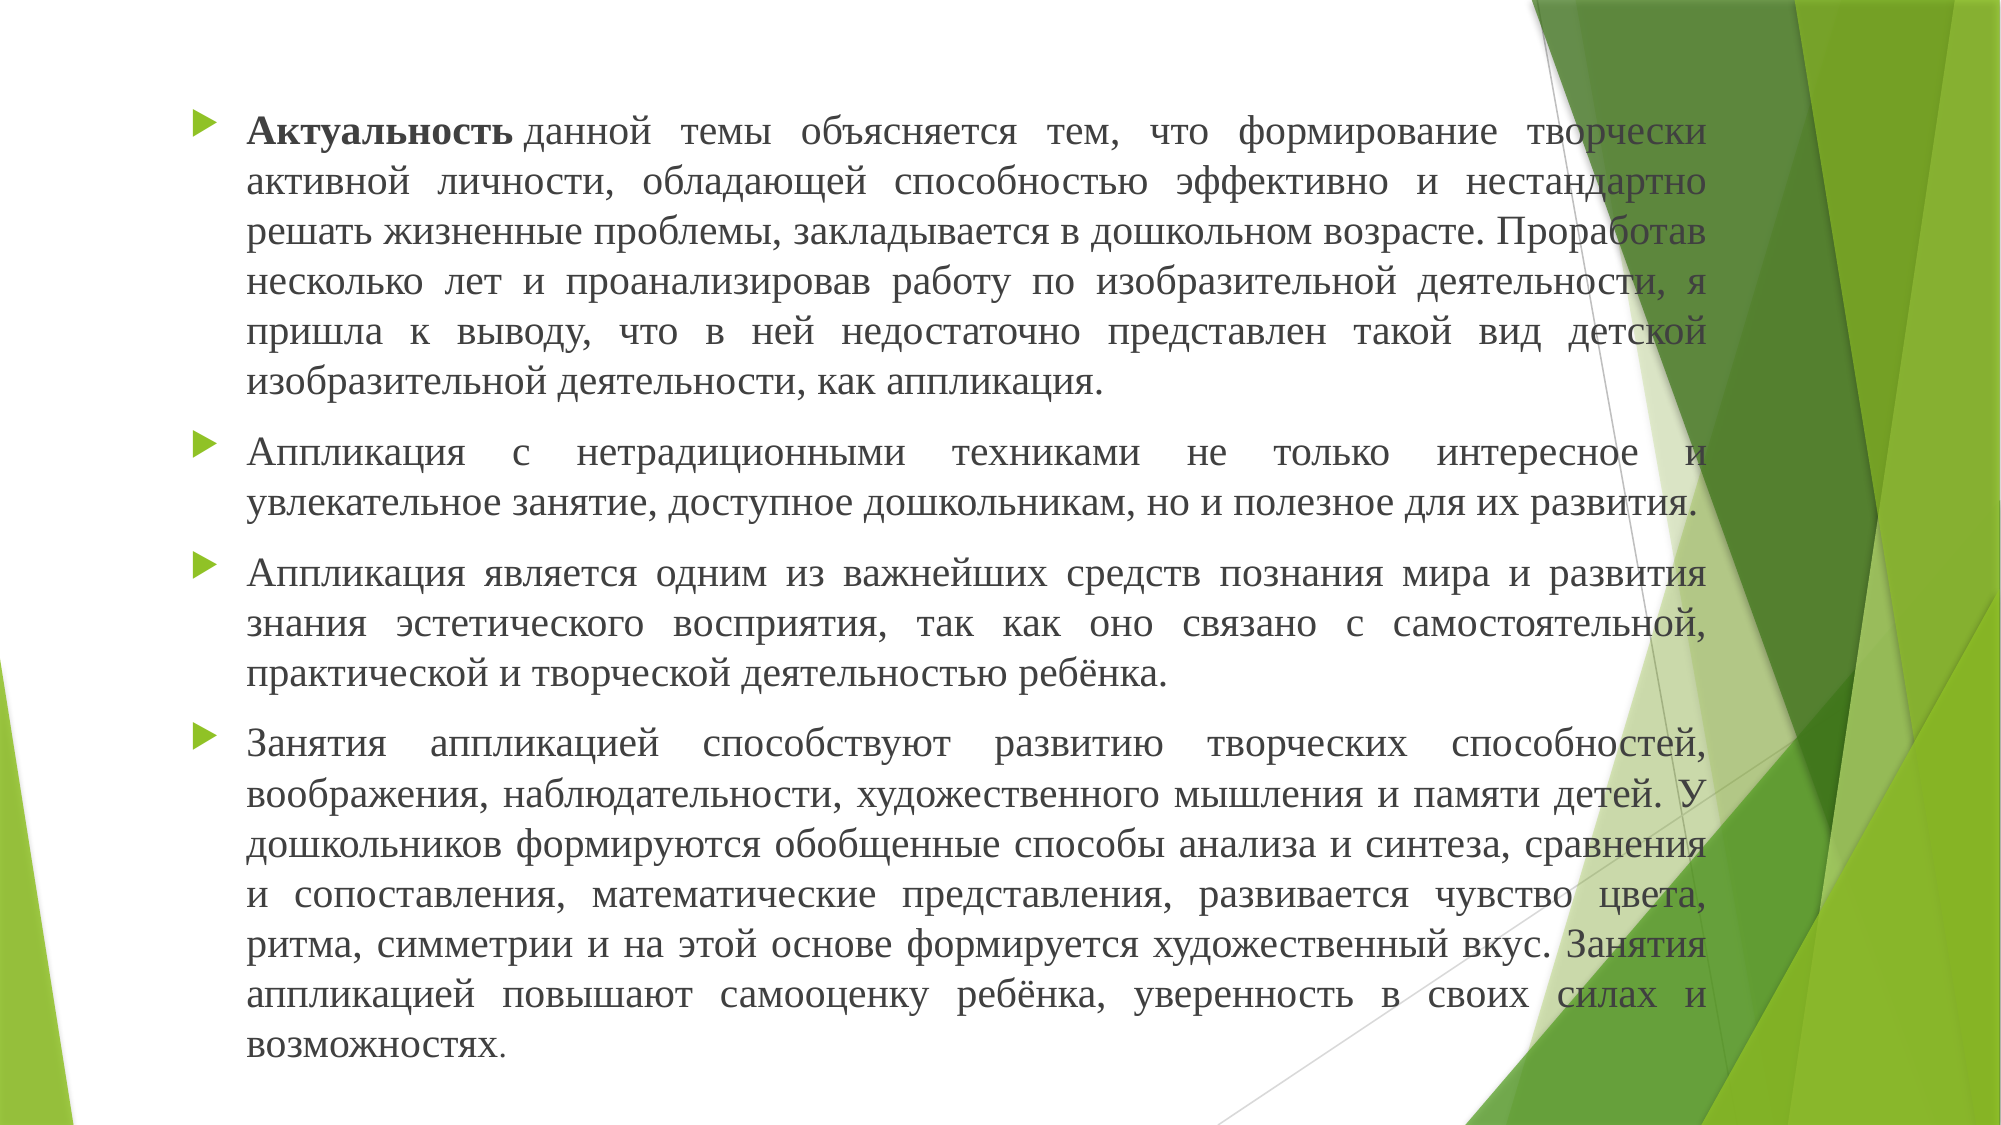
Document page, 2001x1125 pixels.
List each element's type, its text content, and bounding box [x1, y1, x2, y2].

list Актуальность данной темы объясняется тем, что формирование творчески активной личности, обладающей способностью эффективно и нестандартно решать жизненные проблемы, закладывается в дошкольном возрасте. Проработав несколько лет и проанализировав работу по изобразительной деятельности, я пришла к выводу, что в ней недостаточно представлен такой вид детской изобразительной деятельности, как аппликация. Аппликация с нетрадиционными техниками не только интересное и увлекательное занятие, доступное дошкольникам, но и полезное для их развития. Аппликация является одним из важнейших средств познания мира и развития знания эстетического восприятия, так как оно связано с самостоятельной, практической и творческой деятельностью ребёнка. Занятия аппликацией способствуют развитию творческих способностей, воображения, наблюдательности, художественного мышления и памяти детей. У дошкольников формируются обобщенные способы анализа и синтеза, сравнения и сопоставления, математические представления, развивается чувство цвета, ритма, симметрии и на этой основе формируется художественный вкус. Занятия аппликацией повышают самооценку ребёнка, уверенность в своих силах и возможностях. [174, 95, 1723, 1043]
